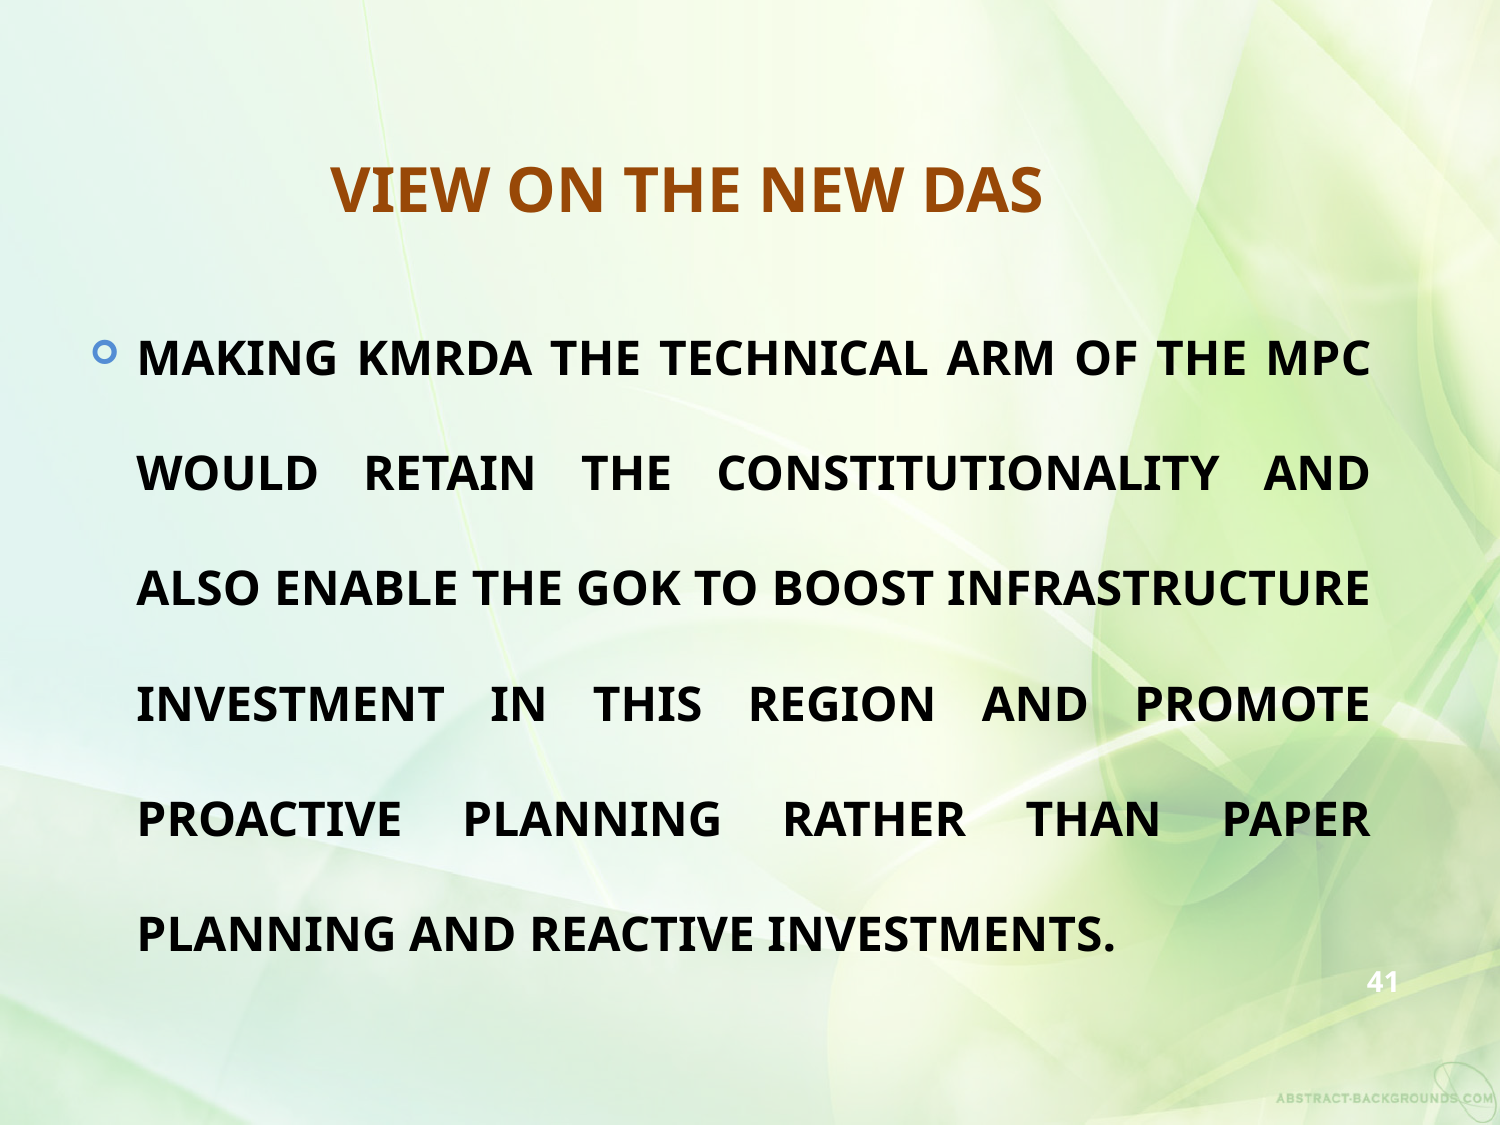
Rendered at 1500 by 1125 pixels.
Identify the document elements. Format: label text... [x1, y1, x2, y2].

slide_number 41 [1333, 940, 1434, 1027]
title VIEW ON THE NEW DAs [75, 45, 1300, 233]
list MAKING KMRDA THE TECHNICAL ARM OF THE MPC WOULD RETAIN THE CONSTITUTIONALITY AND ALSO ENABLE THE GOK TO BOOST INFRASTRUCTURE INVESTMENT IN THIS REGION AND PROMOTE PROACTIVE PLANNING RATHER THAN PAPER PLANNING AND REACTIVE INVESTMENTS. [75, 262, 1388, 1062]
